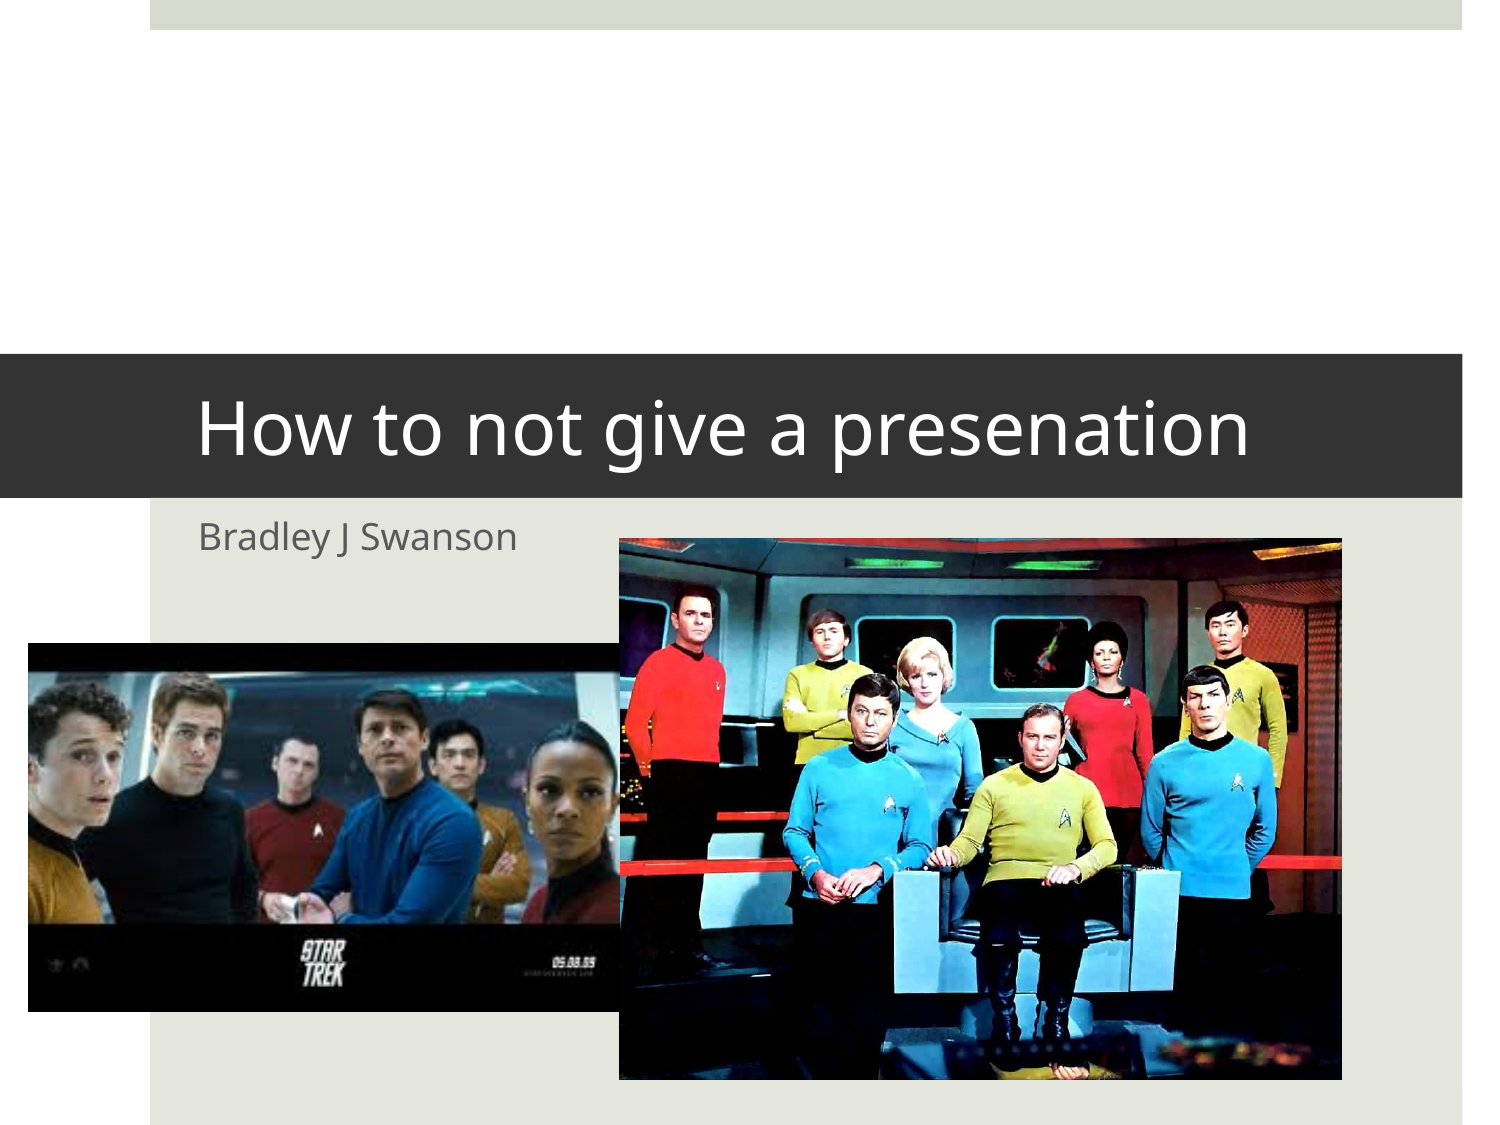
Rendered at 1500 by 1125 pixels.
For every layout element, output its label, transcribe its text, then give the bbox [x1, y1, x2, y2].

title How to not give a presenation [0, 353, 1463, 498]
picture [27, 537, 1343, 1081]
subtitle Bradley J Swanson [150, 497, 1463, 1125]
